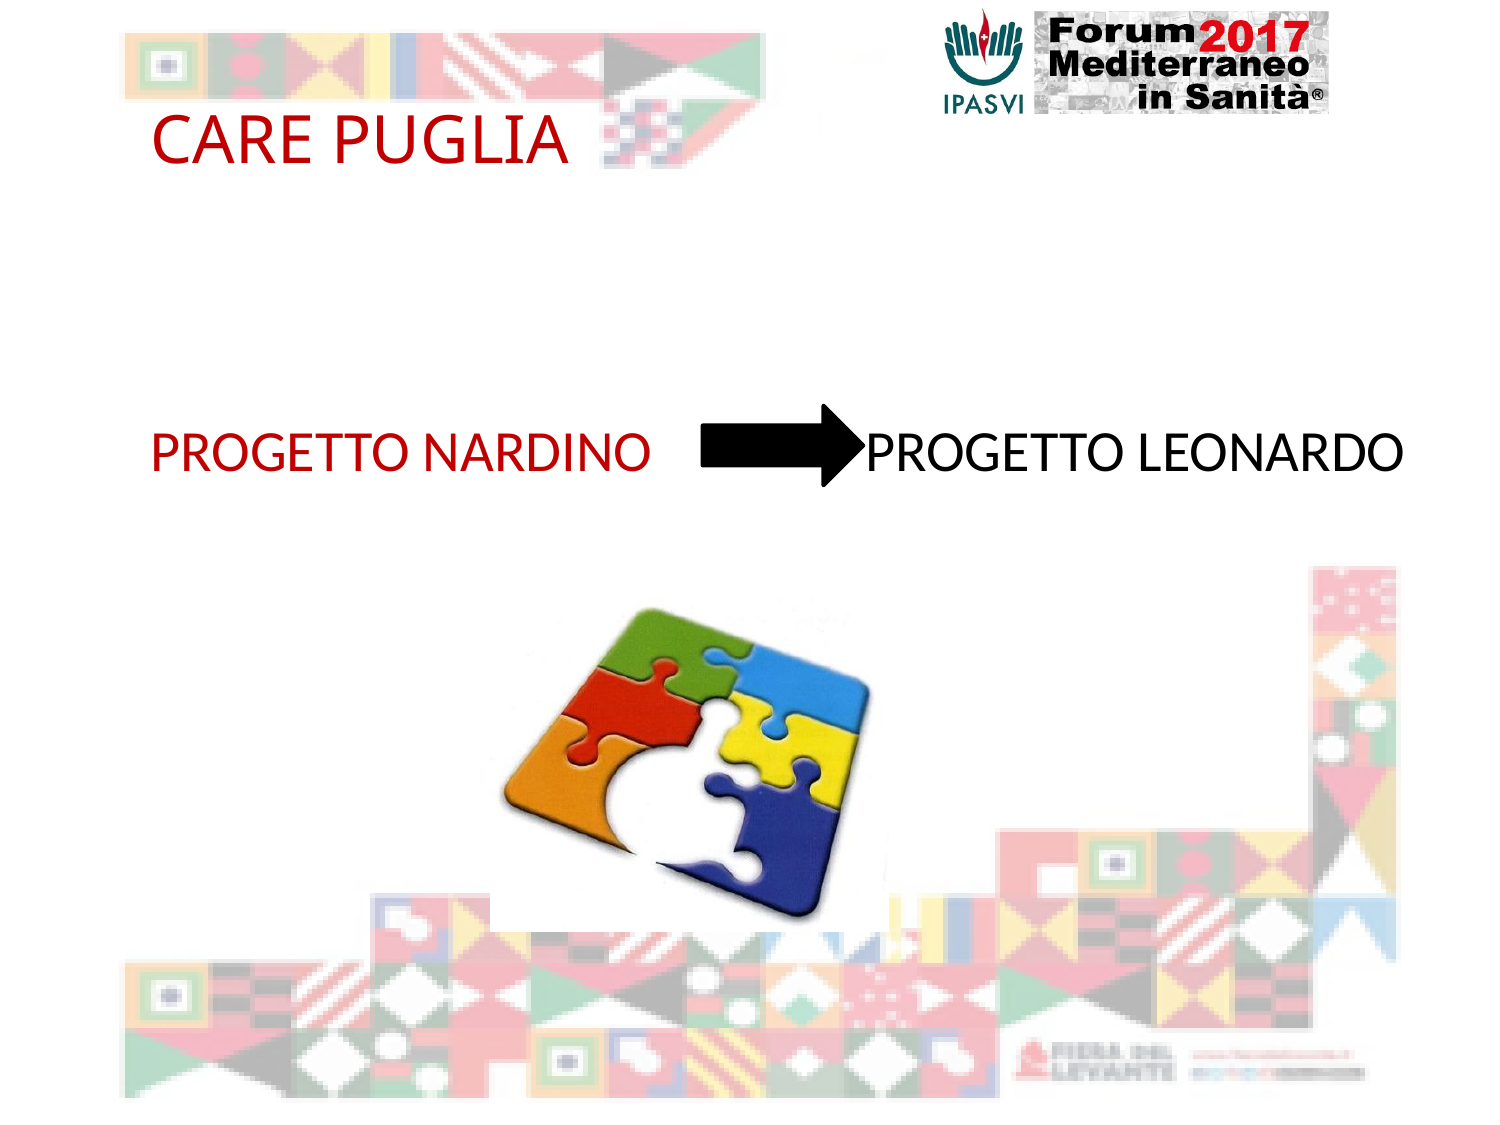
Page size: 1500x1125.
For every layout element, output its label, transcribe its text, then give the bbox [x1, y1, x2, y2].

picture [489, 597, 889, 932]
text_box PROGETTO LEONARDO [679, 405, 1447, 491]
text_box PROGETTO NARDINO [135, 405, 679, 491]
picture [938, 2, 1029, 120]
text_box CARE PUGLIA [135, 89, 680, 185]
picture [1034, 11, 1329, 114]
